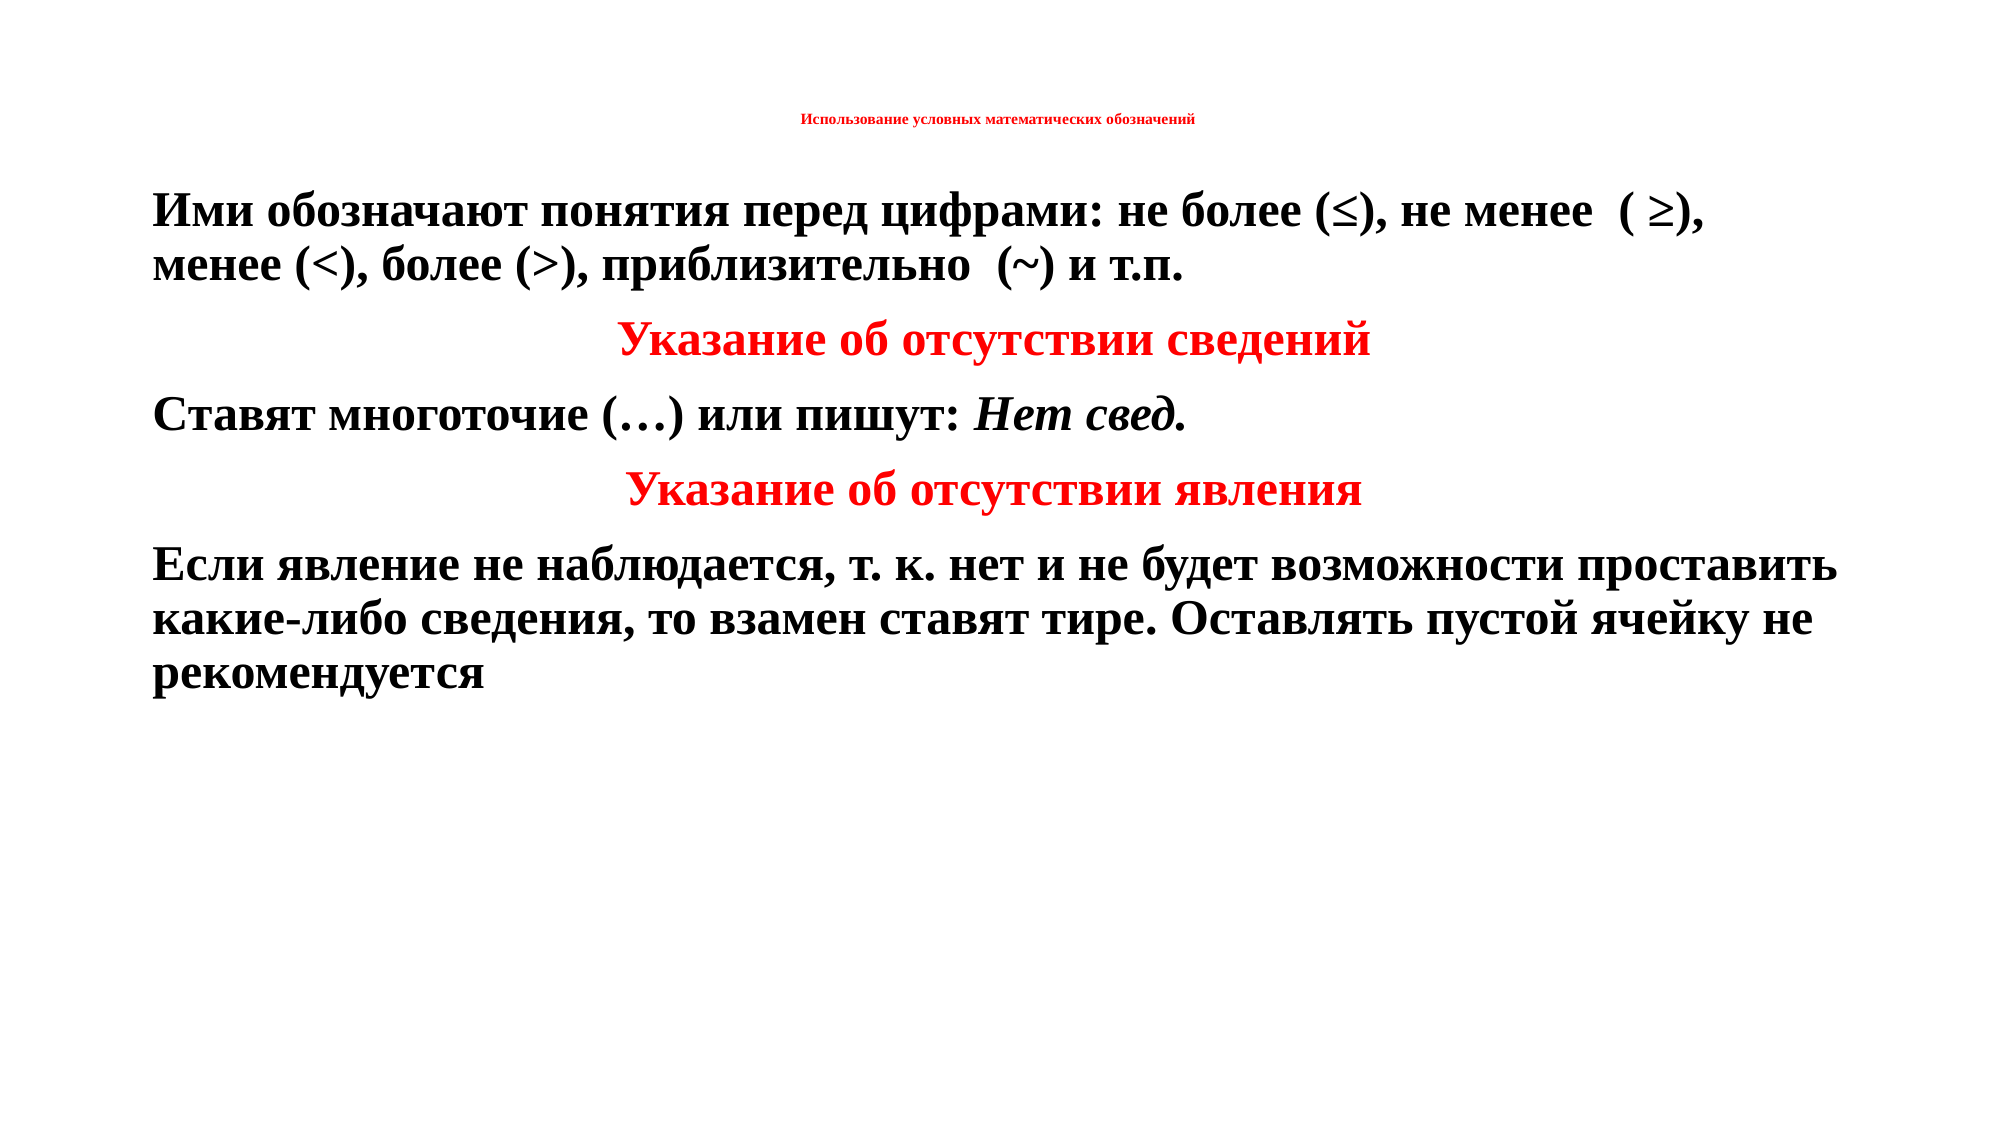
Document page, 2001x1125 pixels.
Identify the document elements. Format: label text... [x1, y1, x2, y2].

title Использование условных математических обозначений [137, 75, 1863, 156]
list Ими обозначают понятия перед цифрами: не более (≤), не менее ( ≥), менее (<), более (>), приблизительно (~) и т.п. Указание об отсутствии сведений Ставят многоточие (…) или пишут: Нет свед. Указание об отсутствии явления Если явление не наблюдается, т. к. нет и не будет возможности проставить какие-либо сведения, то взамен ставят тире. Оставлять пустой ячейку не рекомендуется [137, 176, 1863, 1014]
